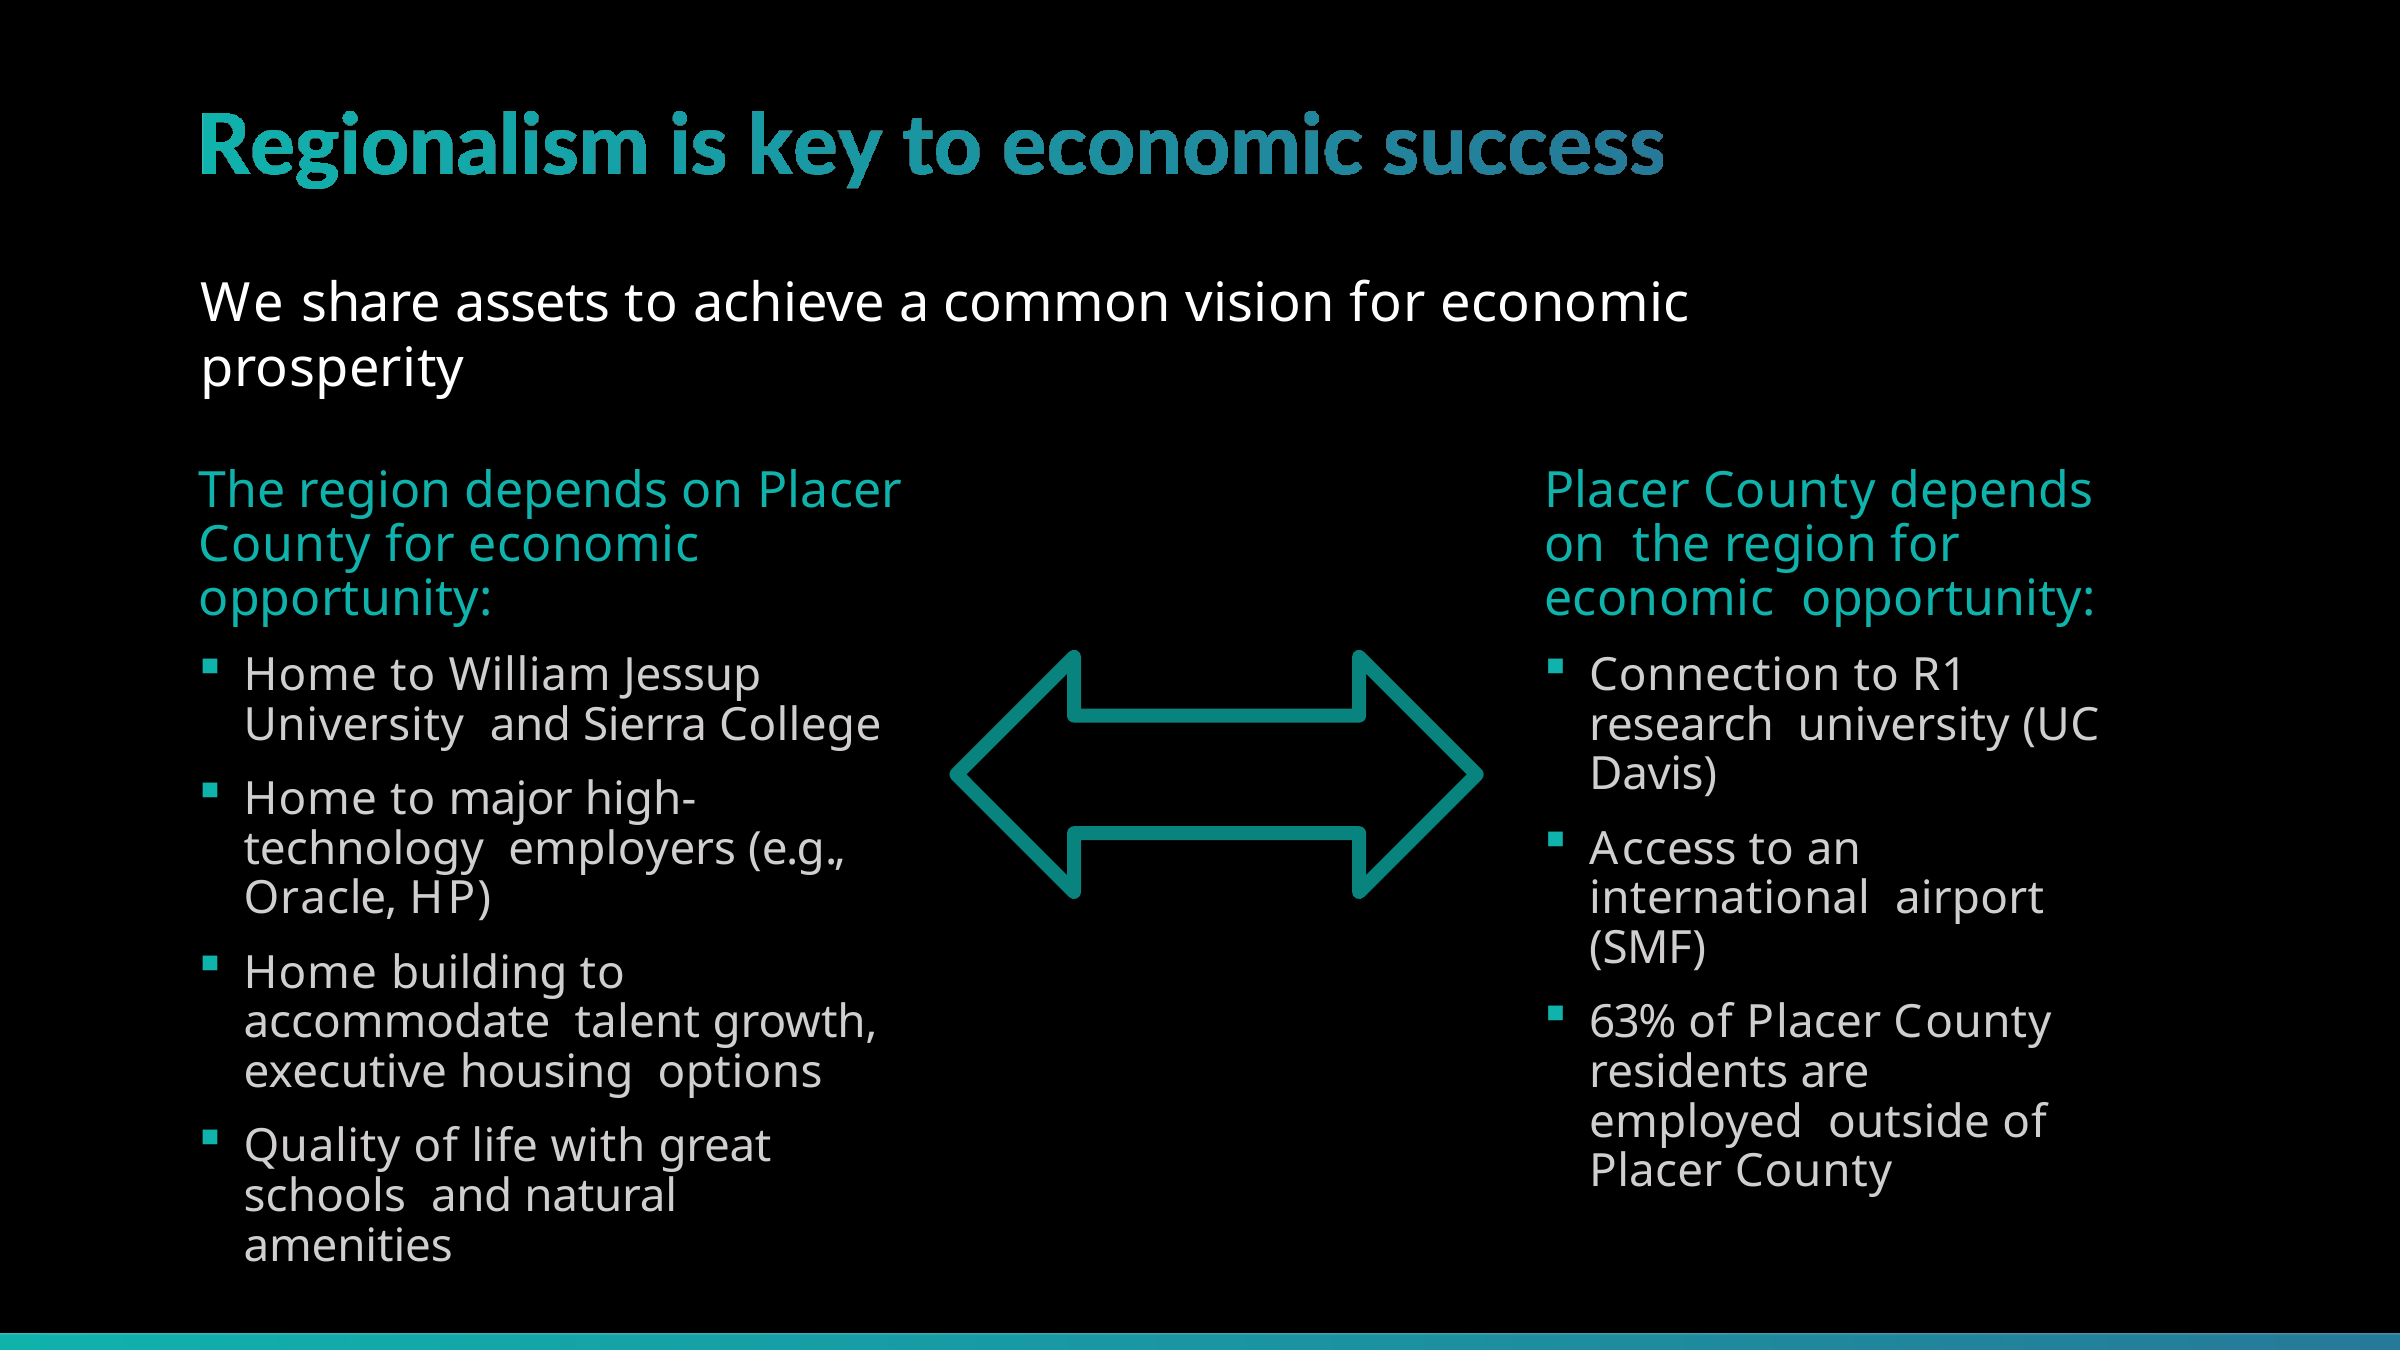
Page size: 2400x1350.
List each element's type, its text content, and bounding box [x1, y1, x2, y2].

text_box Placer County depends on the region for economic opportunity: Connection to R1 research university (UC Davis) Access to an international airport (SMF) 63% of Placer County residents are employed outside of Placer County [1542, 454, 2130, 1196]
picture [0, 1333, 2400, 1350]
title We share assets to achieve a common vision for economic prosperity [198, 265, 1845, 494]
text_box The region depends on Placer County for economic opportunity: Home to William Jessup University and Sierra College Home to major high-technology employers (e.g., Oracle, HP) Home building to accommodate talent growth, executive housing options Quality of life with great schools and natural amenities [196, 454, 950, 1271]
picture [202, 111, 1663, 189]
